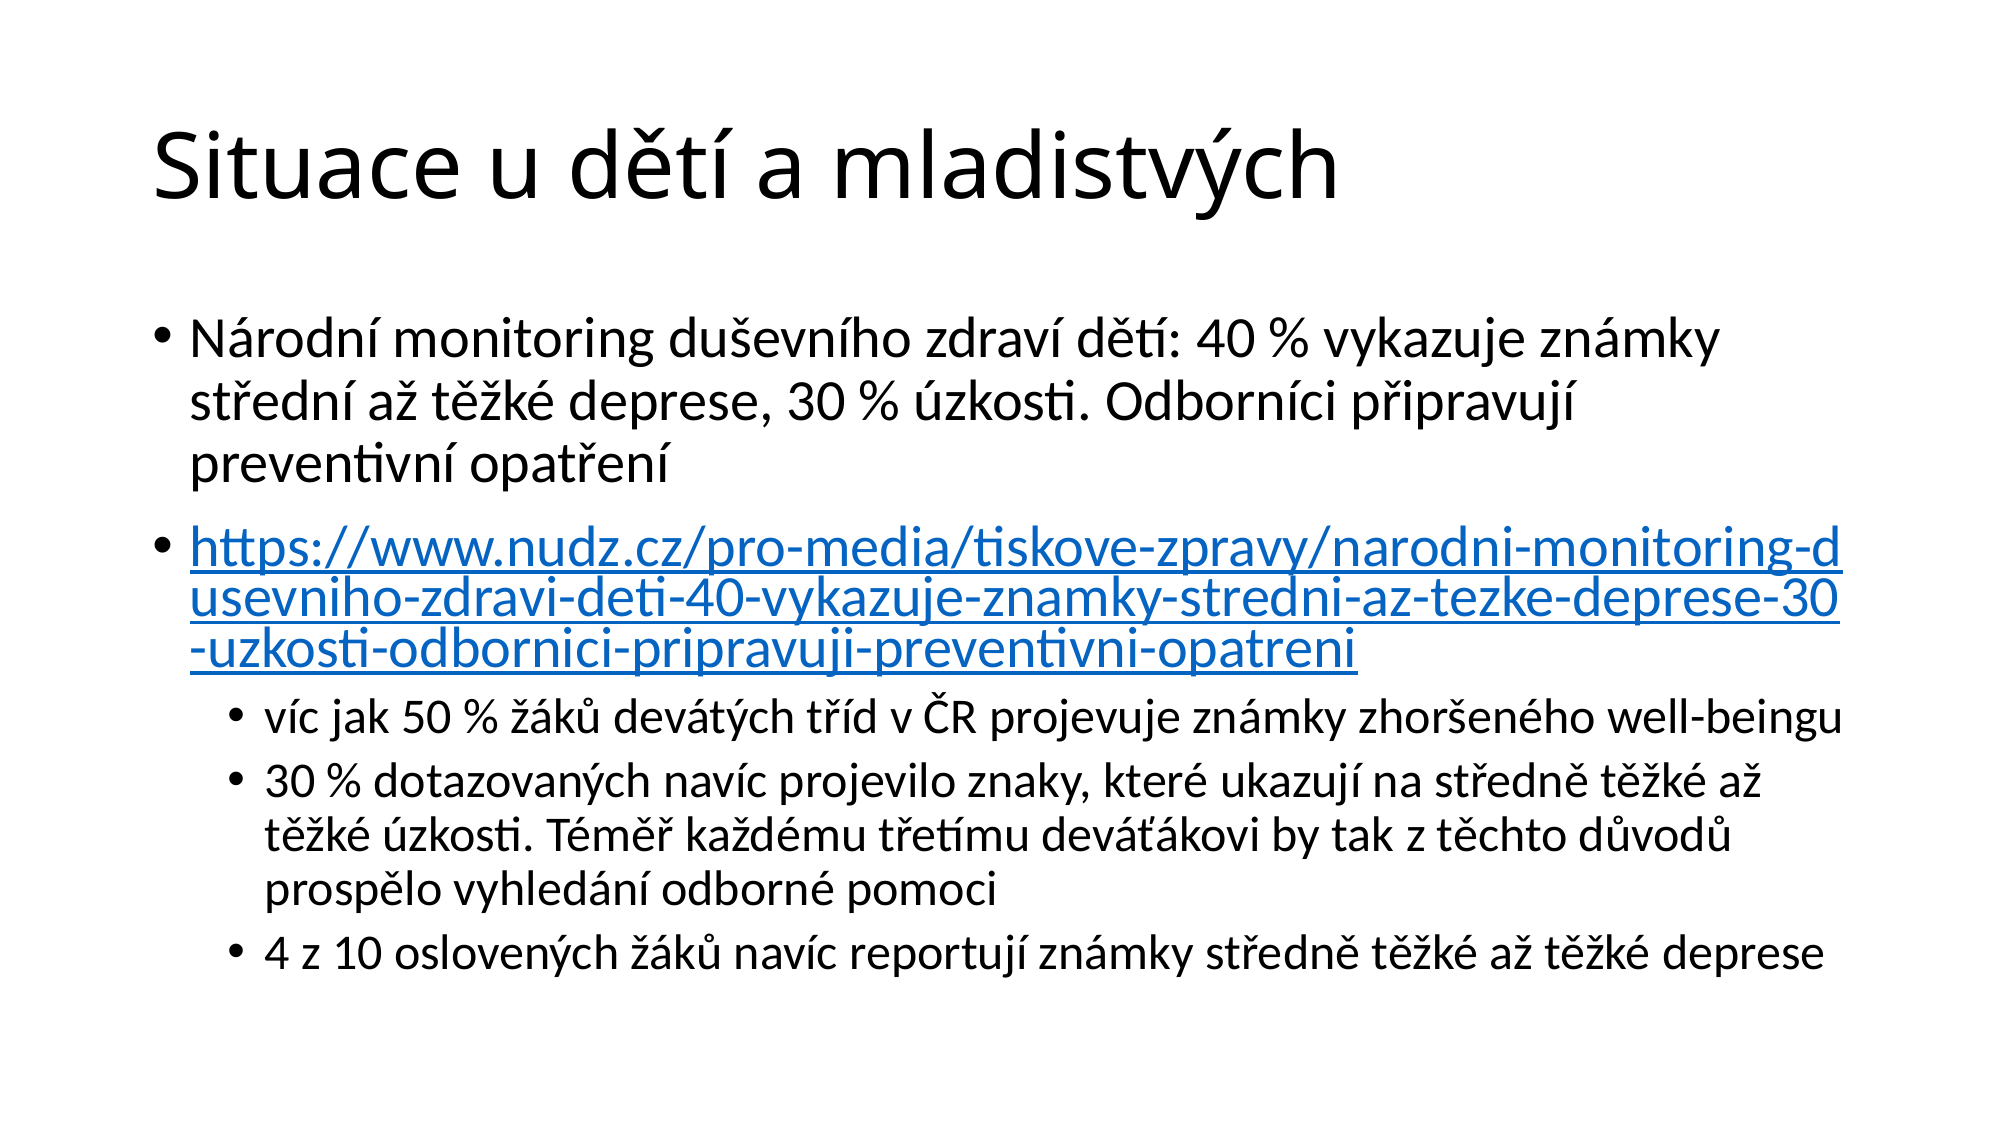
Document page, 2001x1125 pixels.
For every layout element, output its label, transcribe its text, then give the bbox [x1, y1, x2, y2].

list Národní monitoring duševního zdraví dětí: 40 % vykazuje známky střední až těžké deprese, 30 % úzkosti. Odborníci připravují preventivní opatření https://www.nudz.cz/pro-media/tiskove-zpravy/narodni-monitoring-dusevniho-zdravi-deti-40-vykazuje-znamky-stredni-az-tezke-deprese-30-uzkosti-odbornici-pripravuji-preventivni-opatreni víc jak 50 % žáků devátých tříd v ČR projevuje známky zhoršeného well-beingu 30 % dotazovaných navíc projevilo znaky, které ukazují na středně těžké až těžké úzkosti. Téměř každému třetímu deváťákovi by tak z těchto důvodů prospělo vyhledání odborné pomoci 4 z 10 oslovených žáků navíc reportují známky středně těžké až těžké deprese [137, 299, 1863, 1014]
title Situace u dětí a mladistvých [137, 59, 1863, 278]
